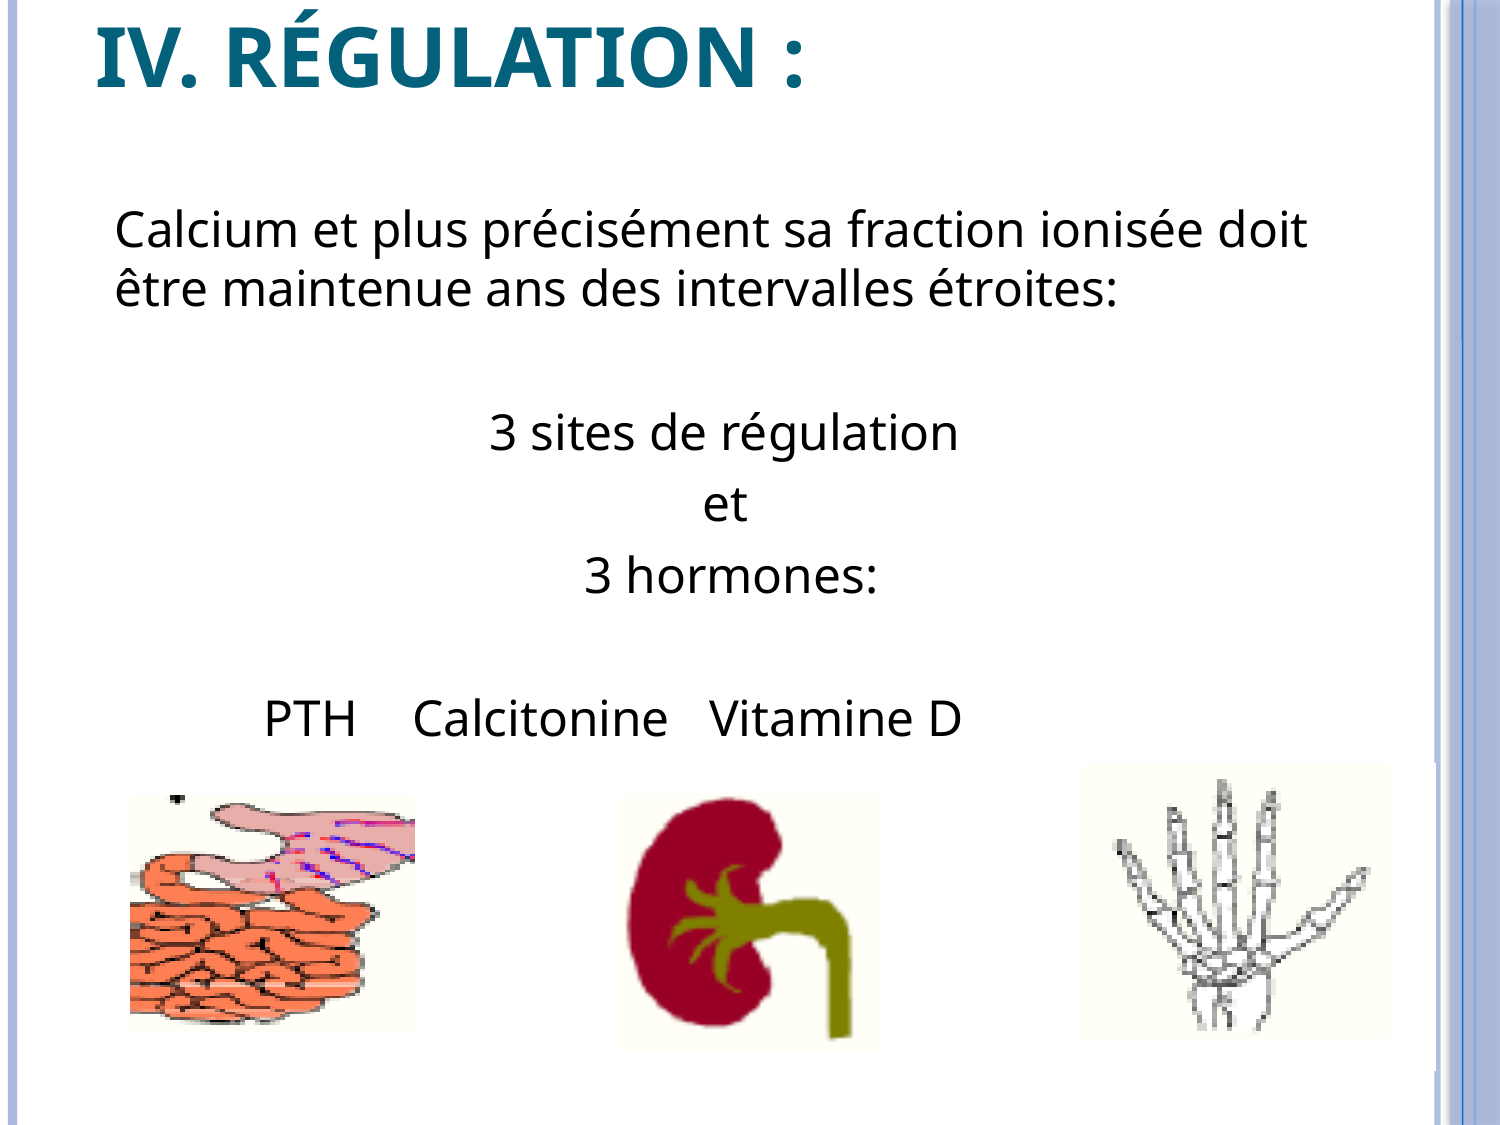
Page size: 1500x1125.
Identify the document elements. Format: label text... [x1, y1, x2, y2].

title IV. Régulation : [80, 19, 1365, 112]
list Calcium et plus précisément sa fraction ionisée doit être maintenue ans des intervalles étroites: 3 sites de régulation et 3 hormones: PTH Calcitonine Vitamine D [100, 190, 1363, 758]
picture [99, 762, 456, 1071]
picture [1068, 762, 1436, 1071]
picture [584, 762, 916, 1071]
